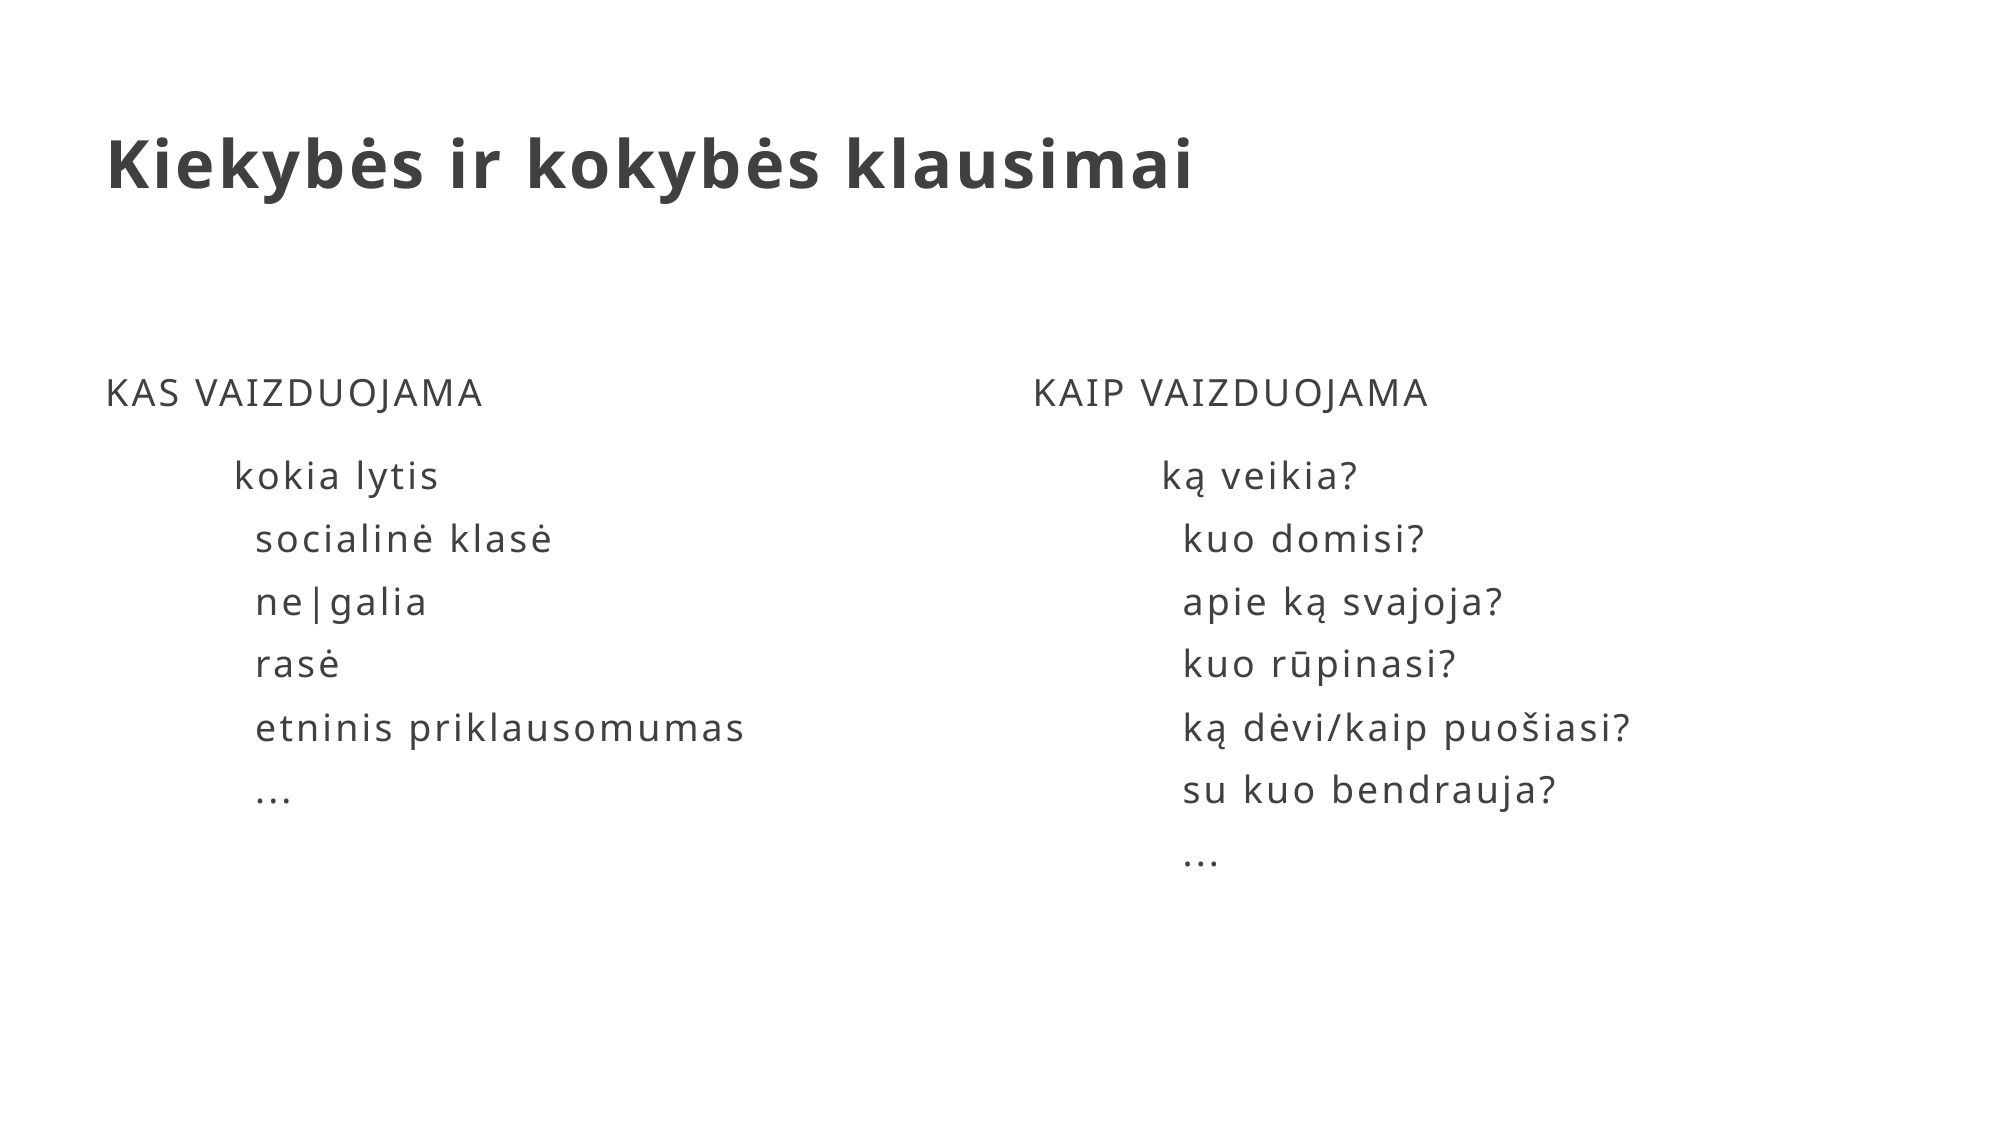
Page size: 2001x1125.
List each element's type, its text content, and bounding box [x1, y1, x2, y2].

text_box KAIP VAIZDUOJAMA ką veikia? kuo domisi? apie ką svajoja? kuo rūpinasi? ką dėvi/kaip puošiasi? su kuo bendrauja? ... [1017, 343, 1910, 1000]
text_box Kiekybės ir kokybės klausimai [90, 90, 1910, 309]
text_box KAS VAIZDUOJAMA kokia lytis socialinė klasė ne|galia rasė etninis priklausomumas ... [90, 343, 982, 1000]
